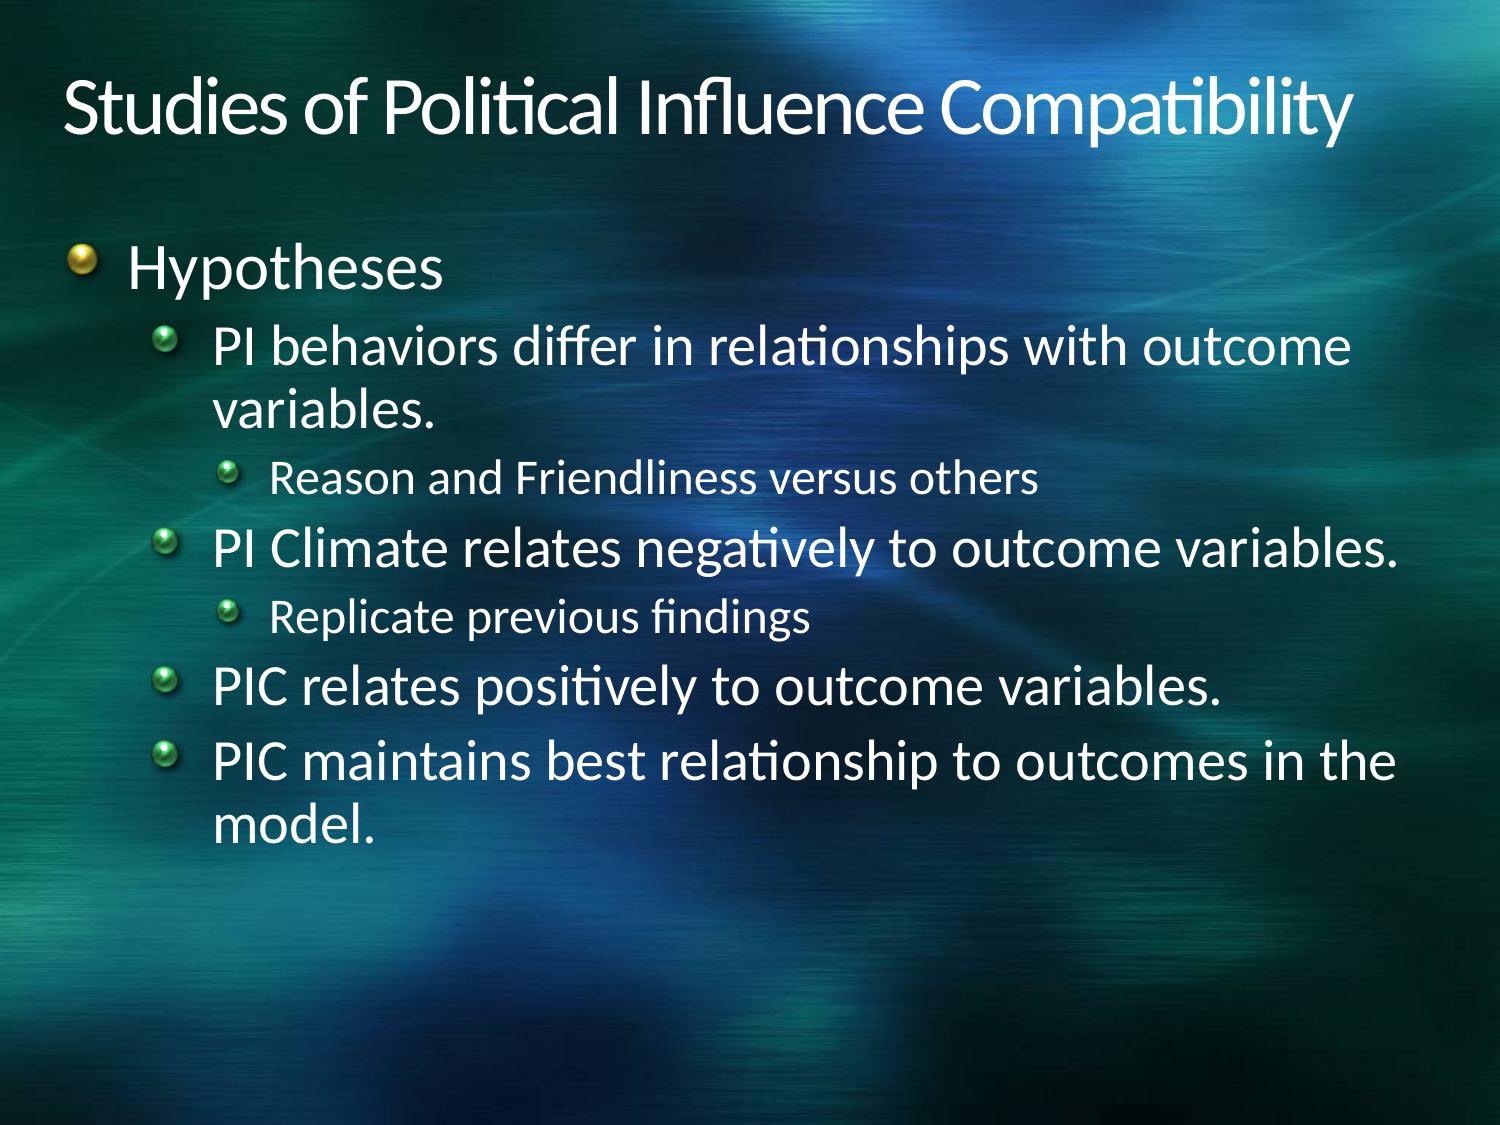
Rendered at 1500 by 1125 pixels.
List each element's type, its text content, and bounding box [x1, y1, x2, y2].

picture [0, 0, 1500, 1125]
list Hypotheses PI behaviors differ in relationships with outcome variables. Reason and Friendliness versus others PI Climate relates negatively to outcome variables. Replicate previous findings PIC relates positively to outcome variables. PIC maintains best relationship to outcomes in the model. [62, 231, 1438, 888]
title Studies of Political Influence Compatibility [62, 62, 1438, 154]
